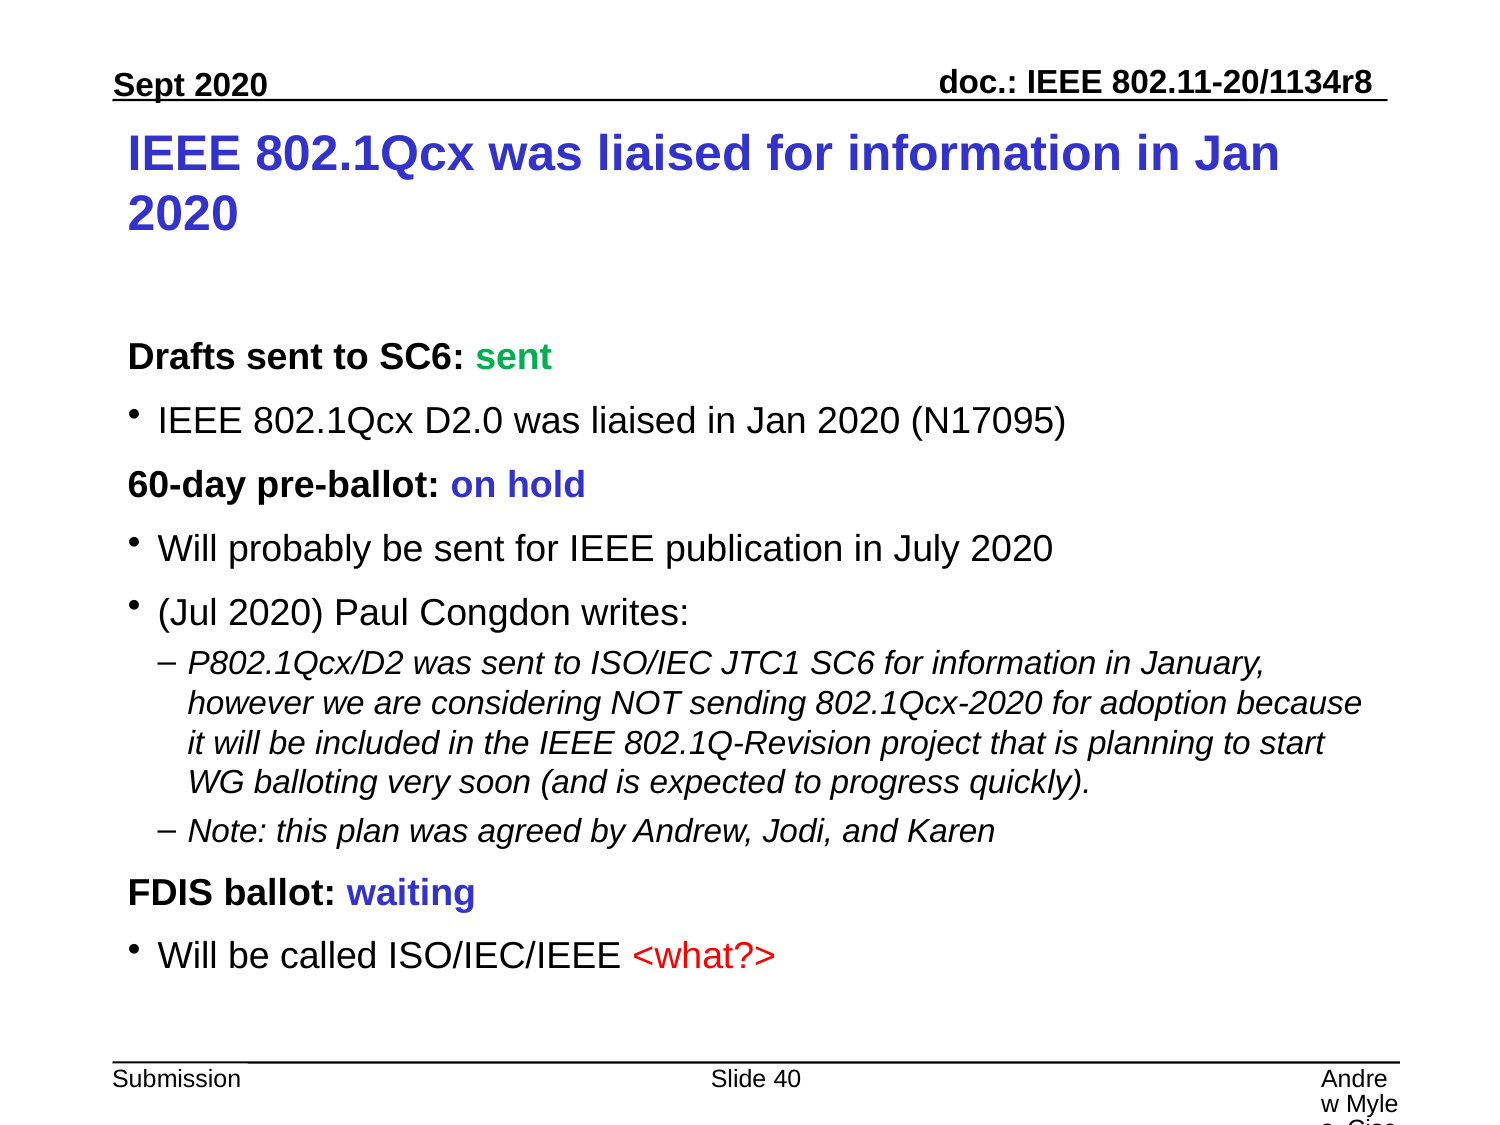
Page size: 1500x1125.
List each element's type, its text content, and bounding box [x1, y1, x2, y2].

title IEEE 802.1Qcx was liaised for information in Jan 2020 [112, 112, 1388, 288]
slide_number Slide 40 [709, 1061, 803, 1093]
list Drafts sent to SC6: sent IEEE 802.1Qcx D2.0 was liaised in Jan 2020 (N17095) 60-day pre-ballot: on hold Will probably be sent for IEEE publication in July 2020 (Jul 2020) Paul Congdon writes: P802.1Qcx/D2 was sent to ISO/IEC JTC1 SC6 for information in January, however we are considering NOT sending 802.1Qcx-2020 for adoption because it will be included in the IEEE 802.1Q-Revision project that is planning to start WG balloting very soon (and is expected to progress quickly). Note: this plan was agreed by Andrew, Jodi, and Karen FDIS ballot: waiting Will be called ISO/IEC/IEEE <what?> [112, 324, 1388, 1000]
footer Andrew Myles, Cisco [1320, 1061, 1402, 1093]
